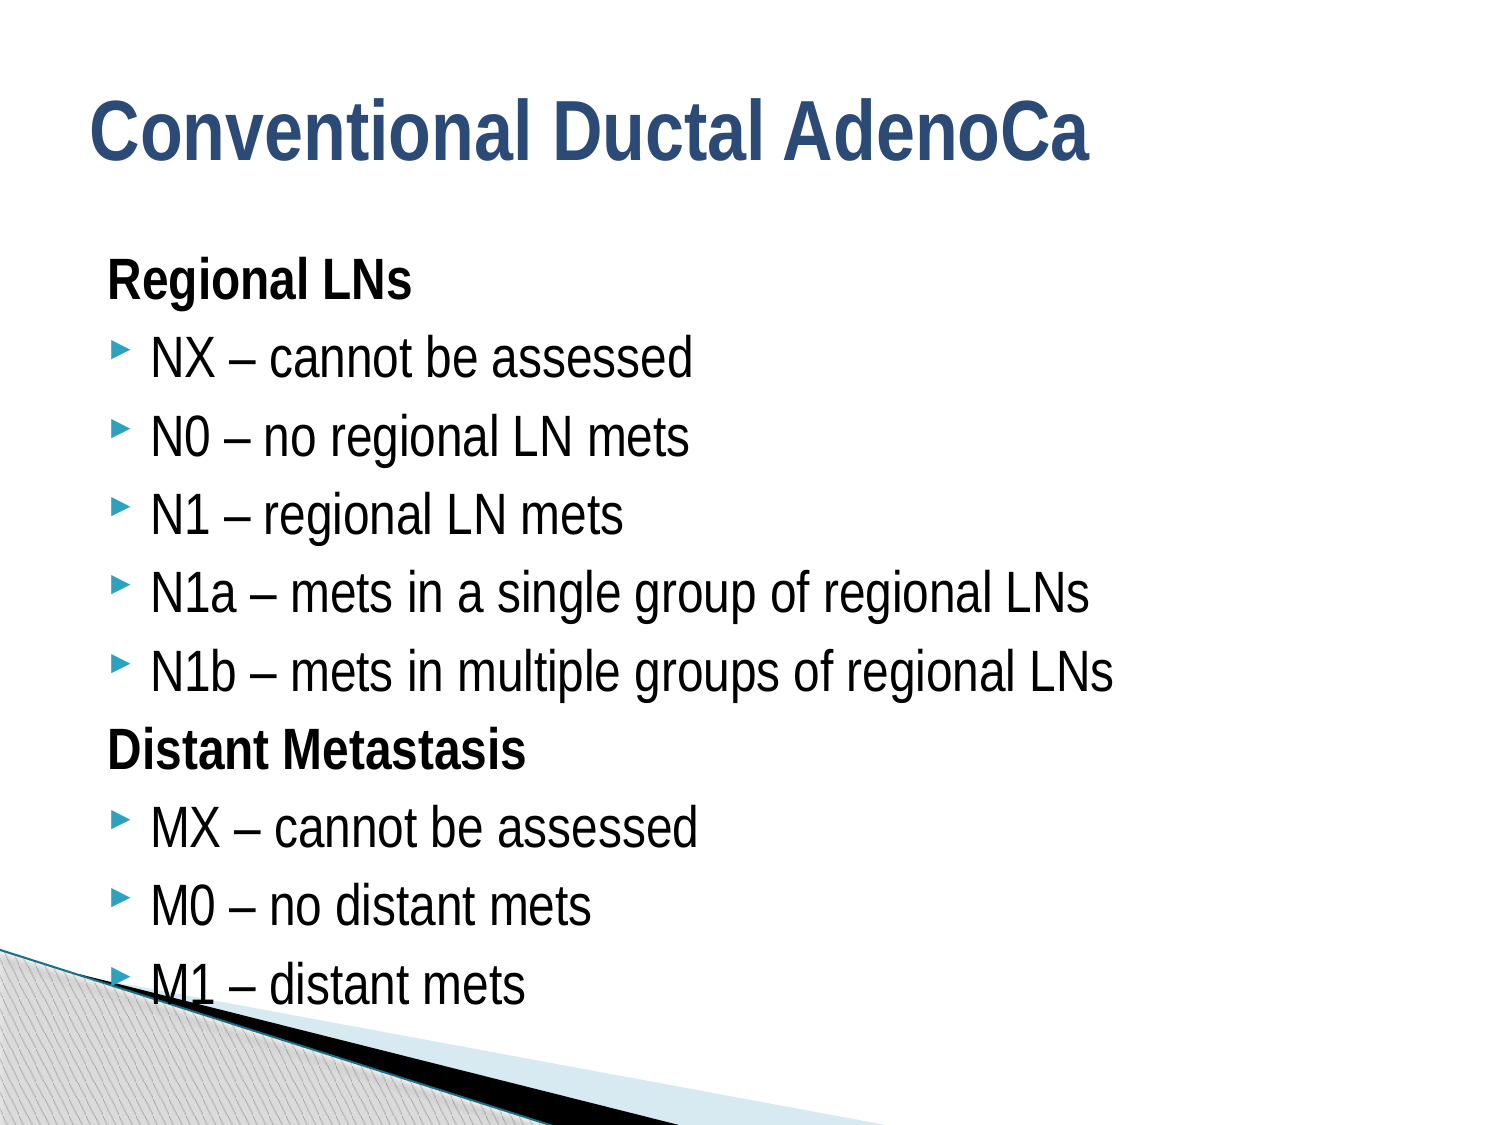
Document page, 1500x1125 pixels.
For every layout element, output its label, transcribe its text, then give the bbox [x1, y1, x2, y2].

list Regional LNs NX – cannot be assessed N0 – no regional LN mets N1 – regional LN mets N1a – mets in a single group of regional LNs N1b – mets in multiple groups of regional LNs Distant Metastasis MX – cannot be assessed M0 – no distant mets M1 – distant mets [74, 233, 1426, 977]
title Conventional Ductal AdenoCa [75, 32, 1425, 220]
